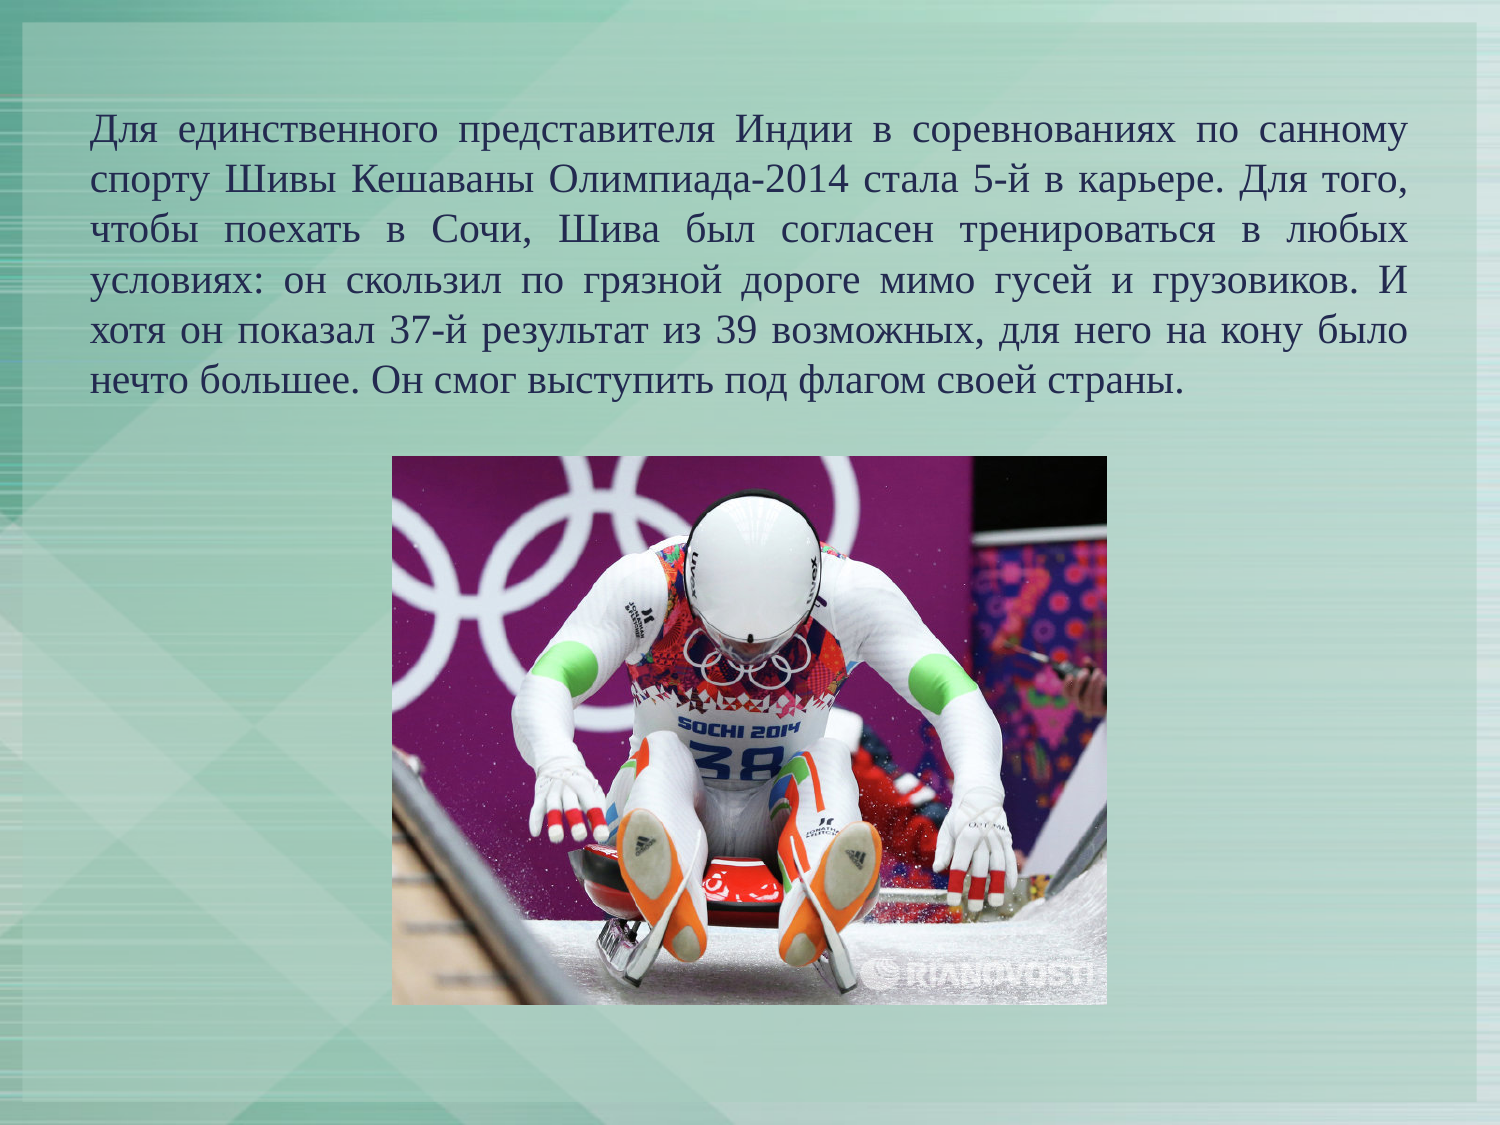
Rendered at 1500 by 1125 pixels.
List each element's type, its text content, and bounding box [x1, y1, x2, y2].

picture [0, 0, 1500, 1125]
title Для единственного представителя Индии в соревнованиях по санному спорту Шивы Кешаваны Олимпиада-2014 стала 5-й в карьере. Для того, чтобы поехать в Сочи, Шива был согласен тренироваться в любых условиях: он скользил по грязной дороге мимо гусей и грузовиков. И хотя он показал 37-й результат из 39 возможных, для него на кону было нечто большее. Он смог выступить под флагом своей страны. [74, 45, 1425, 409]
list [392, 455, 1107, 1006]
